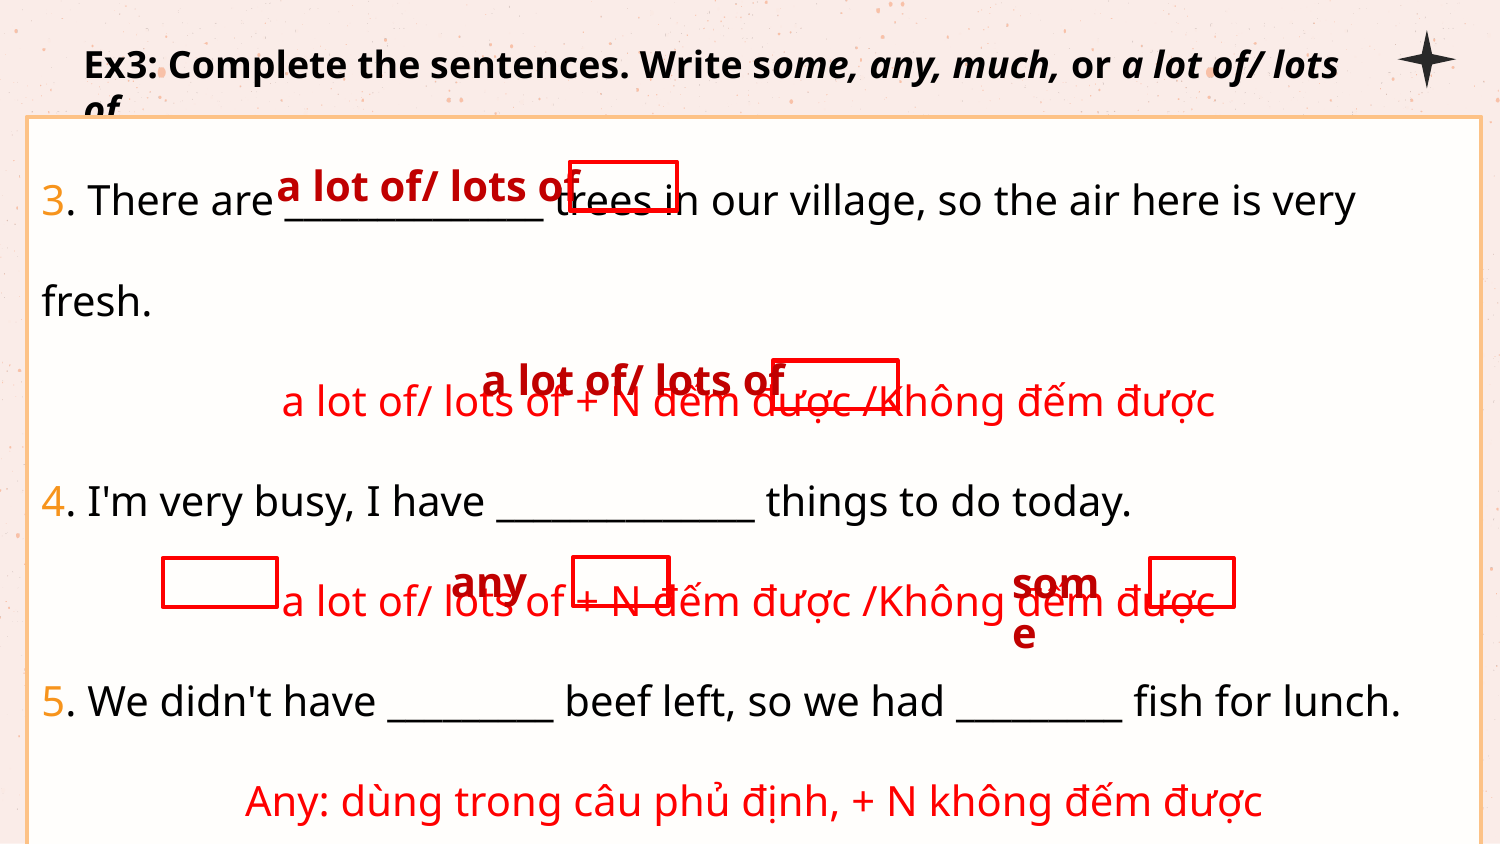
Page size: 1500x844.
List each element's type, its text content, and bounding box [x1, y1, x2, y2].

text_box 3. There are ______________ trees in our village, so the air here is very fresh. a lot of/ lots of + N đếm được /Không đếm được 4. I'm very busy, I have ______________ things to do today. a lot of/ lots of + N đếm được /Không đếm được 5. We didn't have _________ beef left, so we had _________ fish for lunch. Any: dùng trong câu phủ định, + N không đếm được Some: dùng trong câu khẳng định, + N đếm được/ không đếm được [25, 115, 1483, 844]
text_box some [997, 549, 1139, 665]
text_box [1148, 556, 1236, 609]
text_box [809, 358, 900, 411]
text_box a lot of/ lots of [261, 152, 604, 217]
text_box [161, 556, 279, 609]
text_box [568, 160, 679, 213]
text_box a lot of/ lots of [466, 346, 809, 412]
text_box any [436, 548, 574, 614]
text_box Ex3: Complete the sentences. Write some, any, much, or a lot of/ lots of. [68, 34, 1379, 115]
text_box [571, 555, 671, 608]
